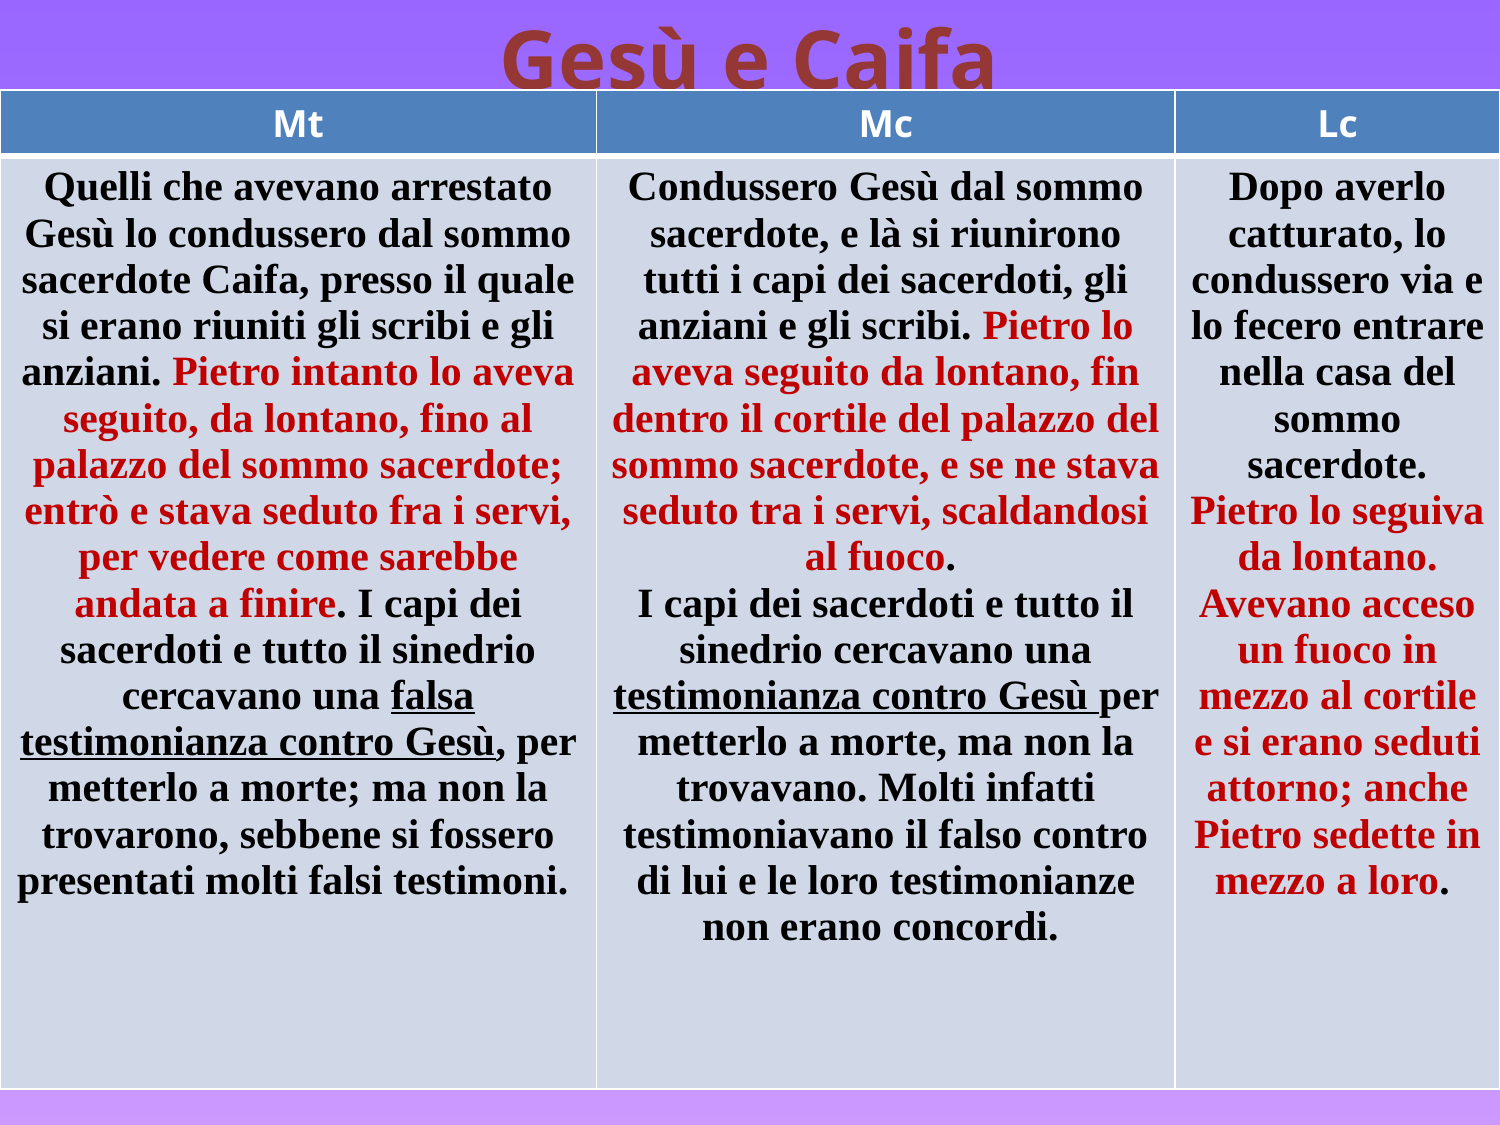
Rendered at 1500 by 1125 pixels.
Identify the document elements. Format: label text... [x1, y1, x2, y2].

table_header Mt [1, 91, 596, 153]
table_cell Condussero Gesù dal sommo sacerdote, e là si riunirono tutti i capi dei sacerdoti, gli anziani e gli scribi. Pietro lo aveva seguito da lontano, fin dentro il cortile del palazzo del sommo sacerdote, e se ne stava seduto tra i servi, scaldandosi al fuoco. I capi dei sacerdoti e tutto il sinedrio cercavano una testimonianza contro Gesù per metterlo a morte, ma non la trovavano. Molti infatti testimoniavano il falso contro di lui e le loro testimonianze non erano concordi. [597, 159, 1174, 1088]
table_cell Quelli che avevano arrestato Gesù lo condussero dal sommo sacerdote Caifa, presso il quale si erano riuniti gli scribi e gli anziani. Pietro intanto lo aveva seguito, da lontano, fino al palazzo del sommo sacerdote; entrò e stava seduto fra i servi, per vedere come sarebbe andata a finire. I capi dei sacerdoti e tutto il sinedrio cercavano una falsa testimonianza contro Gesù, per metterlo a morte; ma non la trovarono, sebbene si fossero presentati molti falsi testimoni. [1, 159, 596, 1088]
title Gesù e Caifa [75, 0, 1425, 89]
table_cell Dopo averlo catturato, lo condussero via e lo fecero entrare nella casa del sommo sacerdote. Pietro lo seguiva da lontano. Avevano acceso un fuoco in mezzo al cortile e si erano seduti attorno; anche Pietro sedette in mezzo a loro. [1176, 159, 1499, 1088]
table_header Lc [1176, 91, 1499, 153]
table_header Mc [597, 91, 1174, 153]
